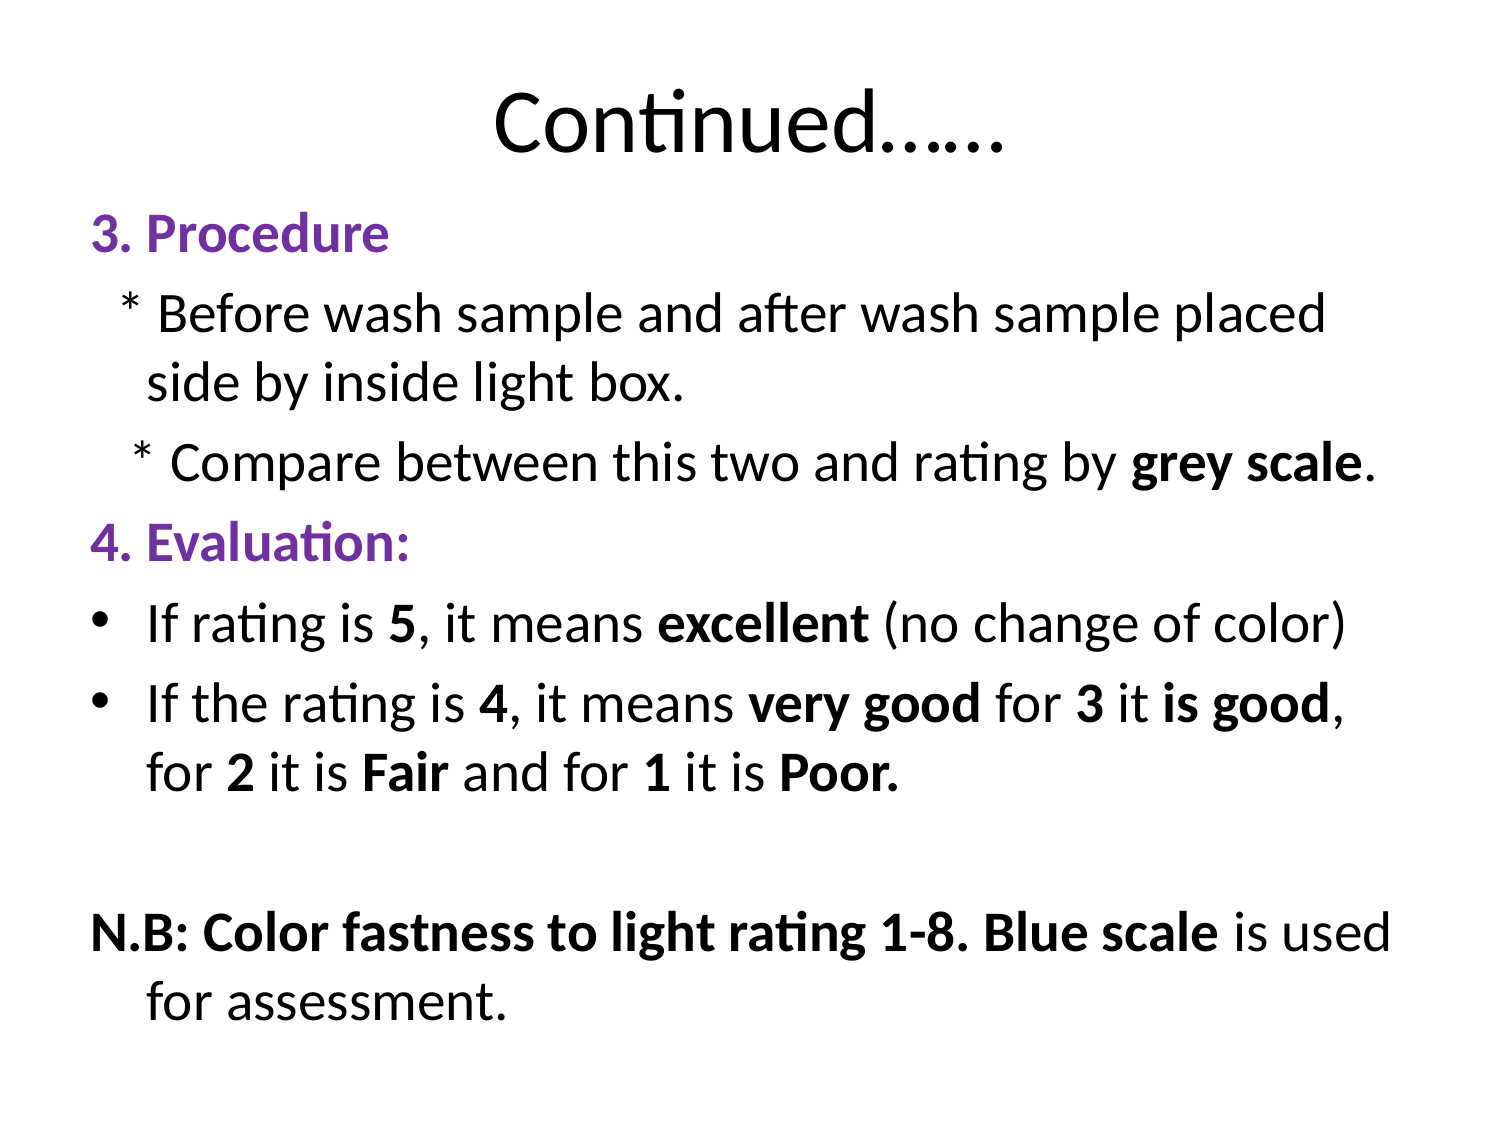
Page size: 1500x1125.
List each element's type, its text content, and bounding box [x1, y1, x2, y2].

list 3. Procedure * Before wash sample and after wash sample placed side by inside light box. * Compare between this two and rating by grey scale. 4. Evaluation: If rating is 5, it means excellent (no change of color) If the rating is 4, it means very good for 3 it is good, for 2 it is Fair and for 1 it is Poor. N.B: Color fastness to light rating 1-8. Blue scale is used for assessment. [75, 187, 1425, 1050]
title Continued…… [75, 45, 1425, 187]
